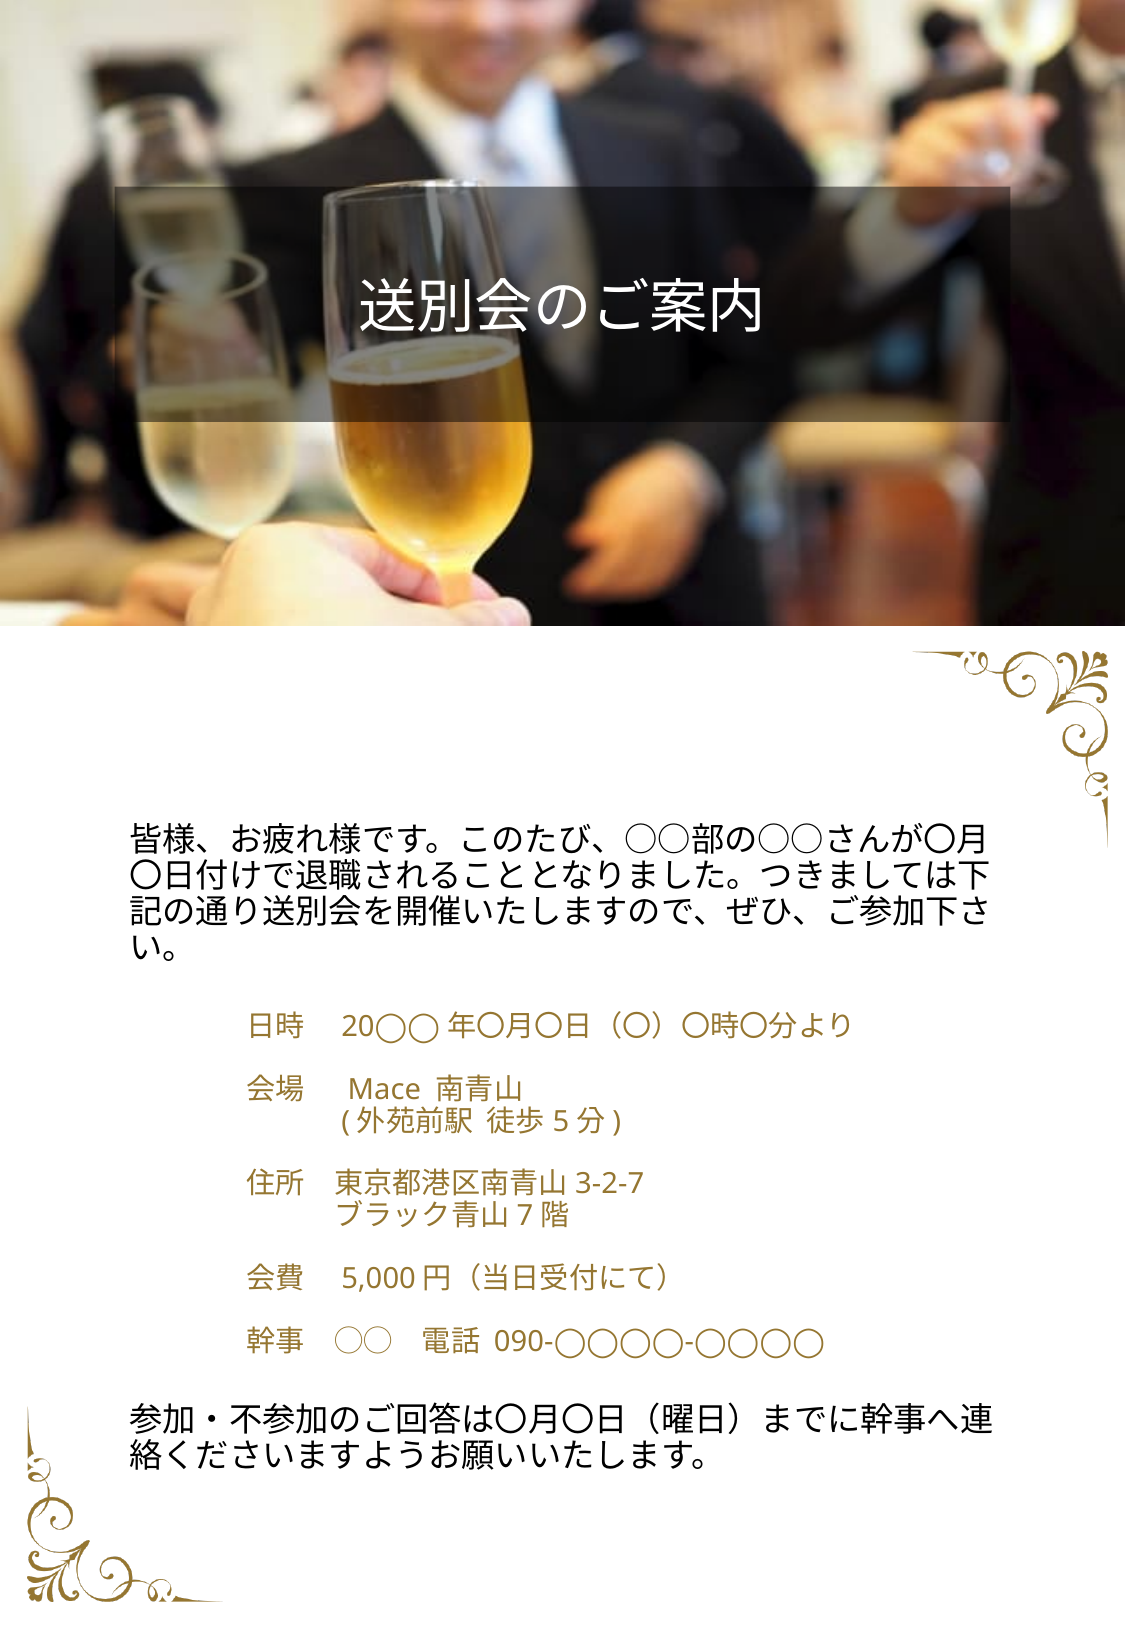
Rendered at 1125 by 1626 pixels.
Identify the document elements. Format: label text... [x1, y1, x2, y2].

picture [26, 1405, 224, 1603]
picture [912, 651, 1109, 848]
text_box 皆様、お疲れ様です。このたび、○○部の○○さんが〇月〇日付けで退職されることとなりました。つきましては下記の通り送別会を開催いたしますので、ぜひ、ご参加下さい。 日時 20◯◯年〇月〇日（〇）〇時〇分より 会場 Mace 南青山 (外苑前駅 徒歩5分) 住所 東京都港区南青山3-2-7 ブラック青山7階 会費 5,000円（当日受付にて） 幹事 ◯◯ 電話 090-◯◯◯◯-◯◯◯◯ 参加・不参加のご回答は〇月〇日（曜日）までに幹事へ連絡くださいますようお願いいたします。 [114, 815, 1036, 1436]
picture [0, 0, 1125, 626]
